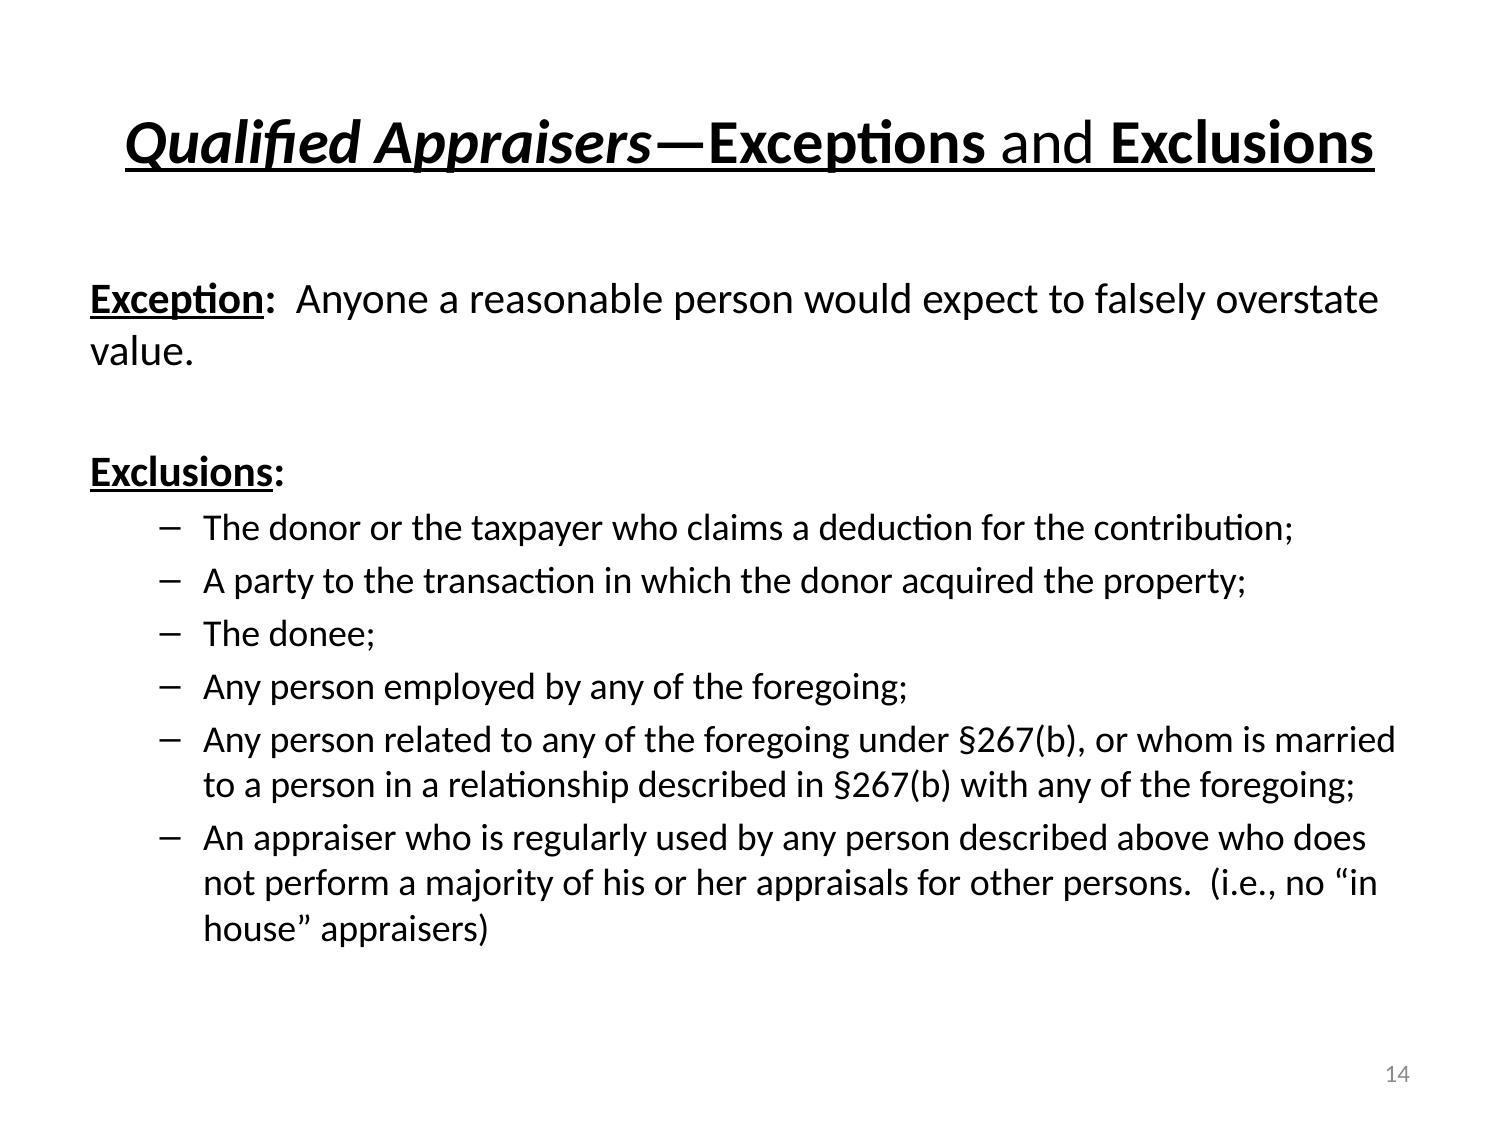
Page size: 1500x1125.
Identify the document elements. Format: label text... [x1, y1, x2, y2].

slide_number 14 [1074, 1042, 1425, 1103]
list Exception: Anyone a reasonable person would expect to falsely overstate value. Exclusions: The donor or the taxpayer who claims a deduction for the contribution; A party to the transaction in which the donor acquired the property; The donee; Any person employed by any of the foregoing; Any person related to any of the foregoing under §267(b), or whom is married to a person in a relationship described in §267(b) with any of the foregoing; An appraiser who is regularly used by any person described above who does not perform a majority of his or her appraisals for other persons. (i.e., no “in house” appraisers) [75, 262, 1425, 1005]
title Qualified Appraisers—Exceptions and Exclusions [75, 45, 1425, 233]
